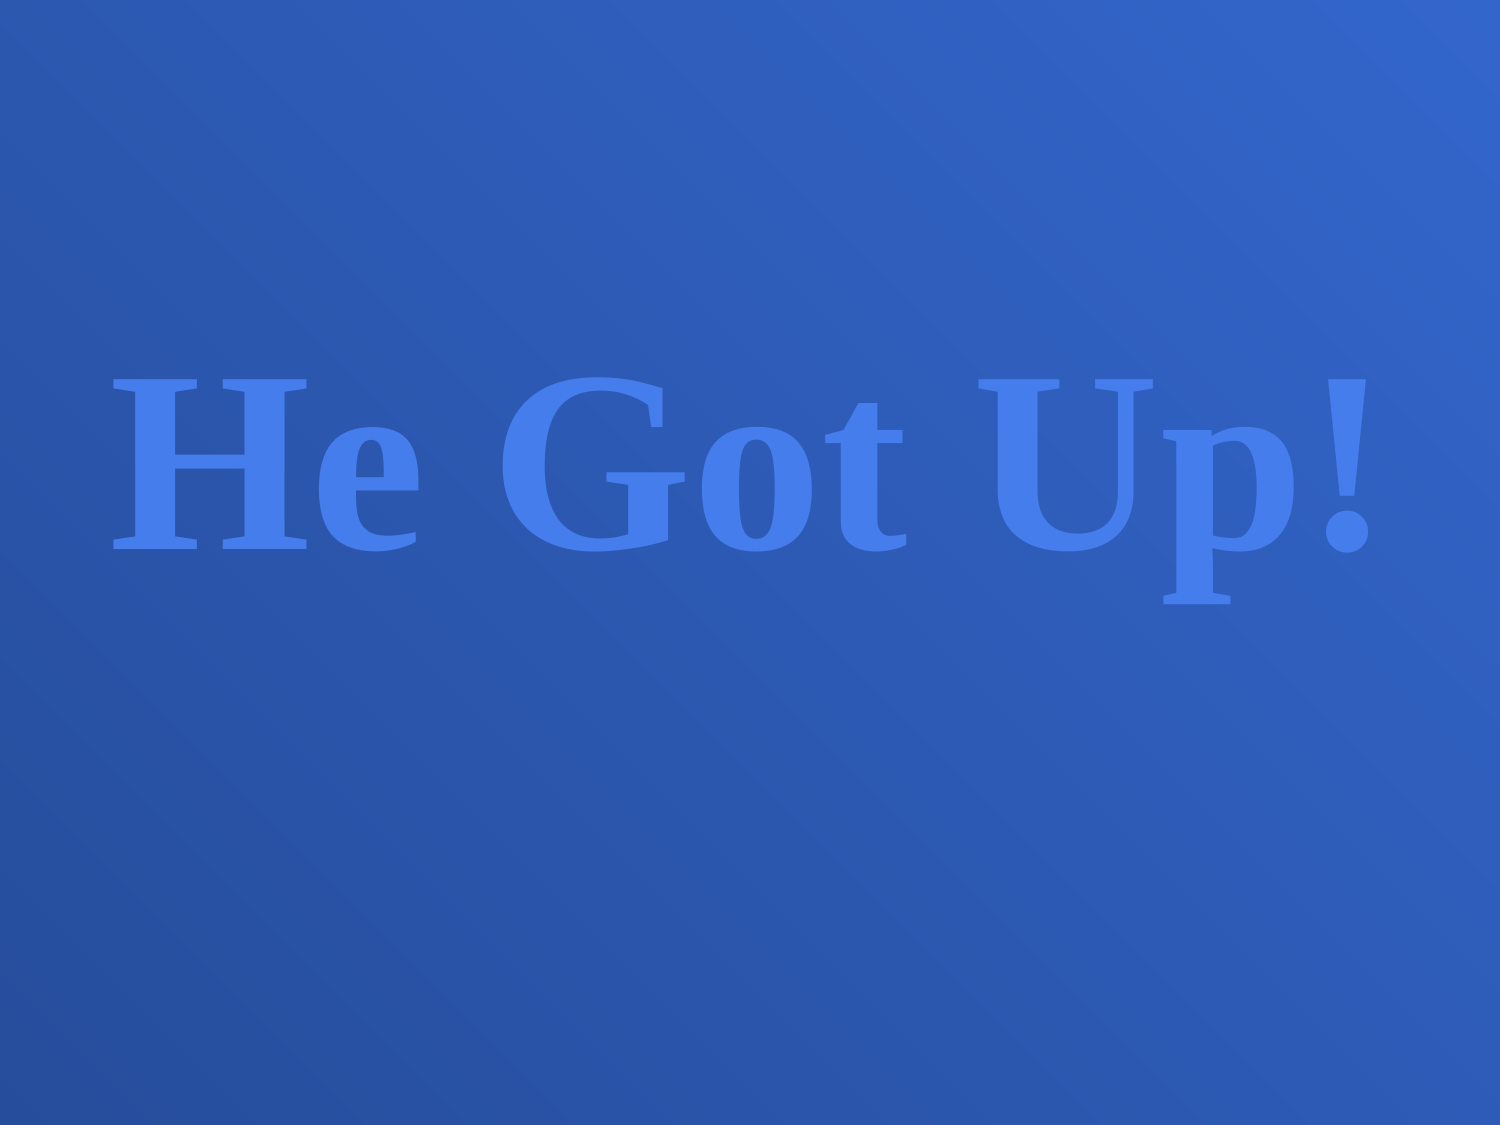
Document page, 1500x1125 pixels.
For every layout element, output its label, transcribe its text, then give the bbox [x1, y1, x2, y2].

text_box He Got Up! [0, 421, 1500, 609]
